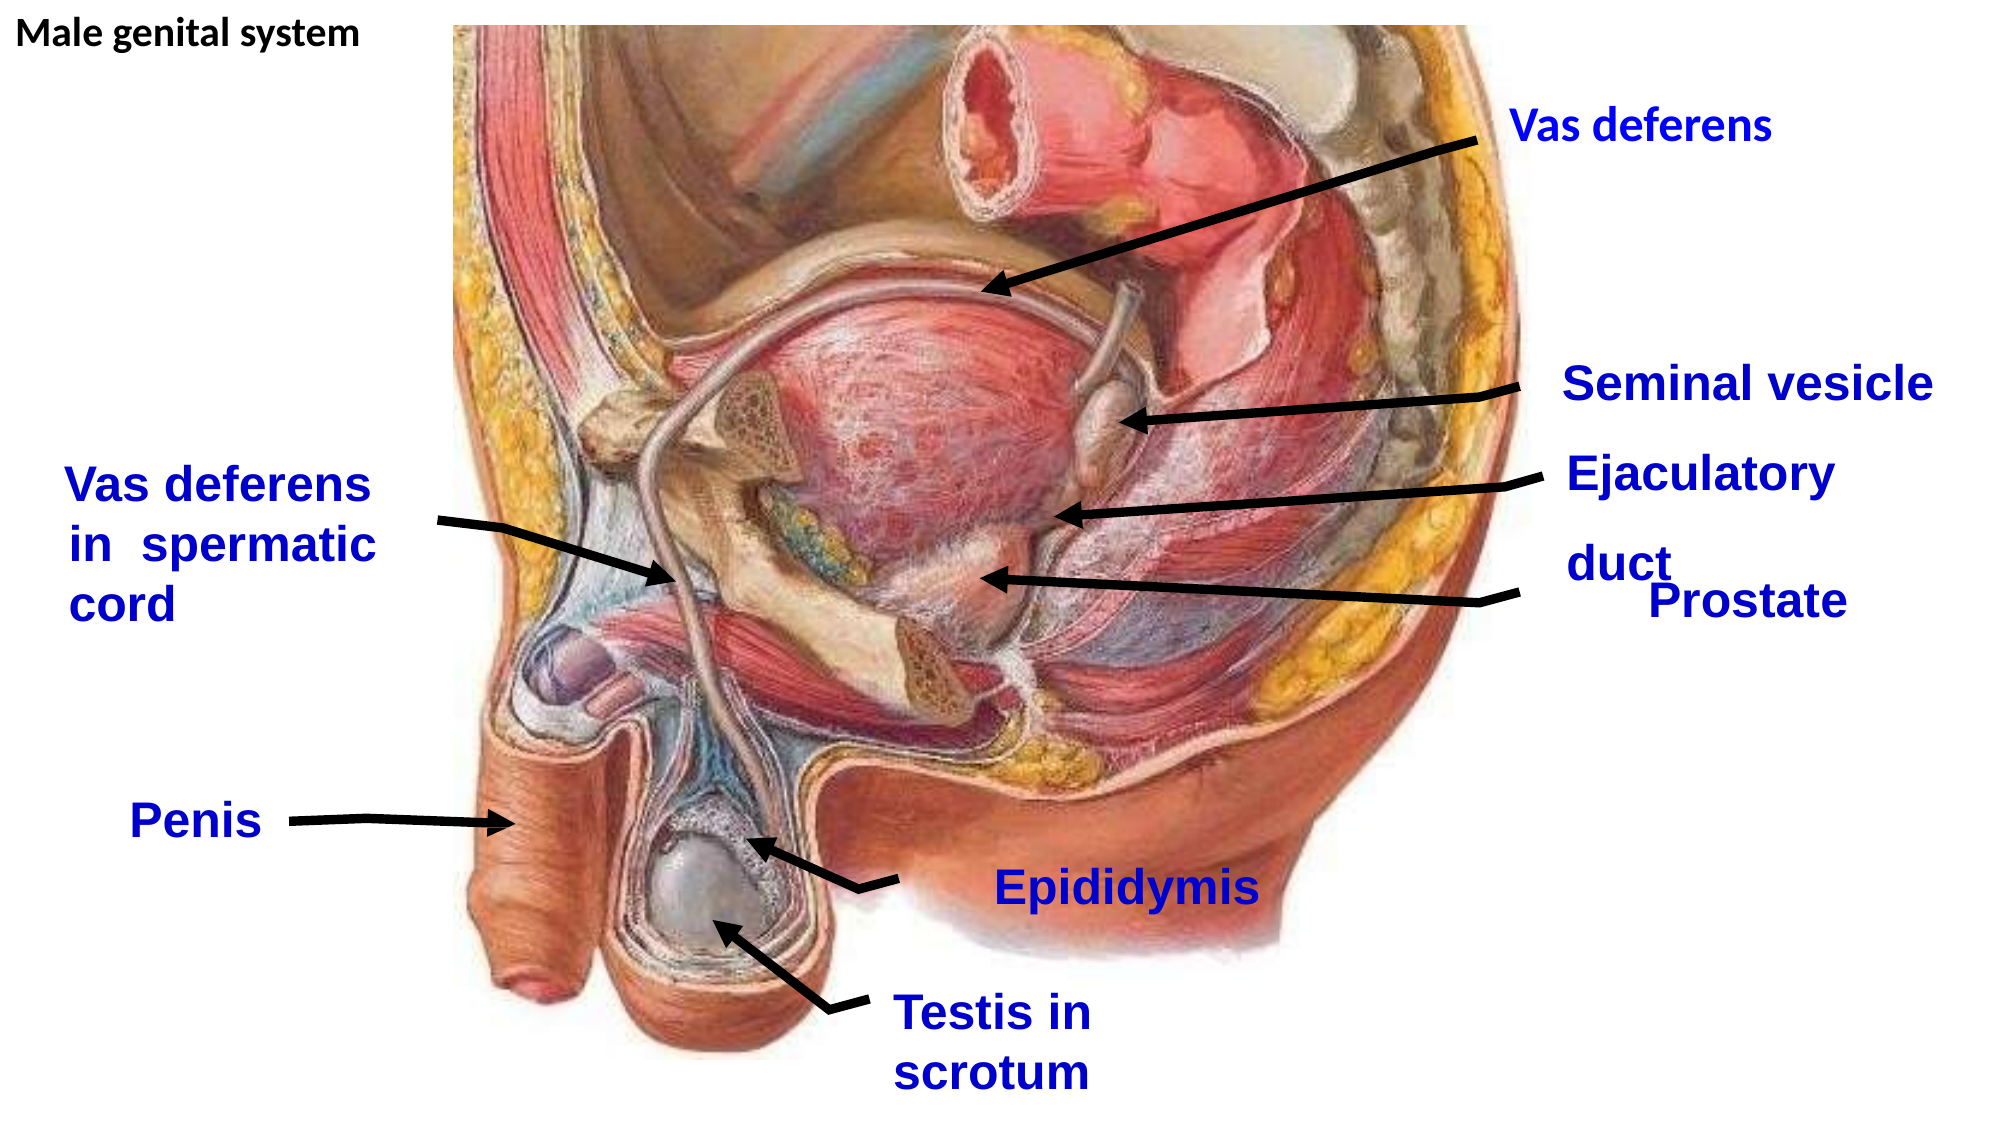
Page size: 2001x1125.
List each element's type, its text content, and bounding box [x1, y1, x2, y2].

text_box Seminal vesicle Ejaculatory duct [1559, 318, 1955, 591]
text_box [452, 25, 1533, 1060]
text_box [436, 515, 447, 526]
title Vas deferens [1537, 88, 1776, 279]
text_box Prostate [1646, 565, 1851, 628]
text_box [288, 813, 447, 827]
text_box Vas deferens in spermatic cord [61, 449, 429, 632]
text_box Male genital system [12, 3, 362, 56]
text_box Penis [127, 785, 265, 848]
text_box Epididymis Testis in scrotum [891, 1068, 1300, 1100]
text_box [1537, 471, 1545, 483]
